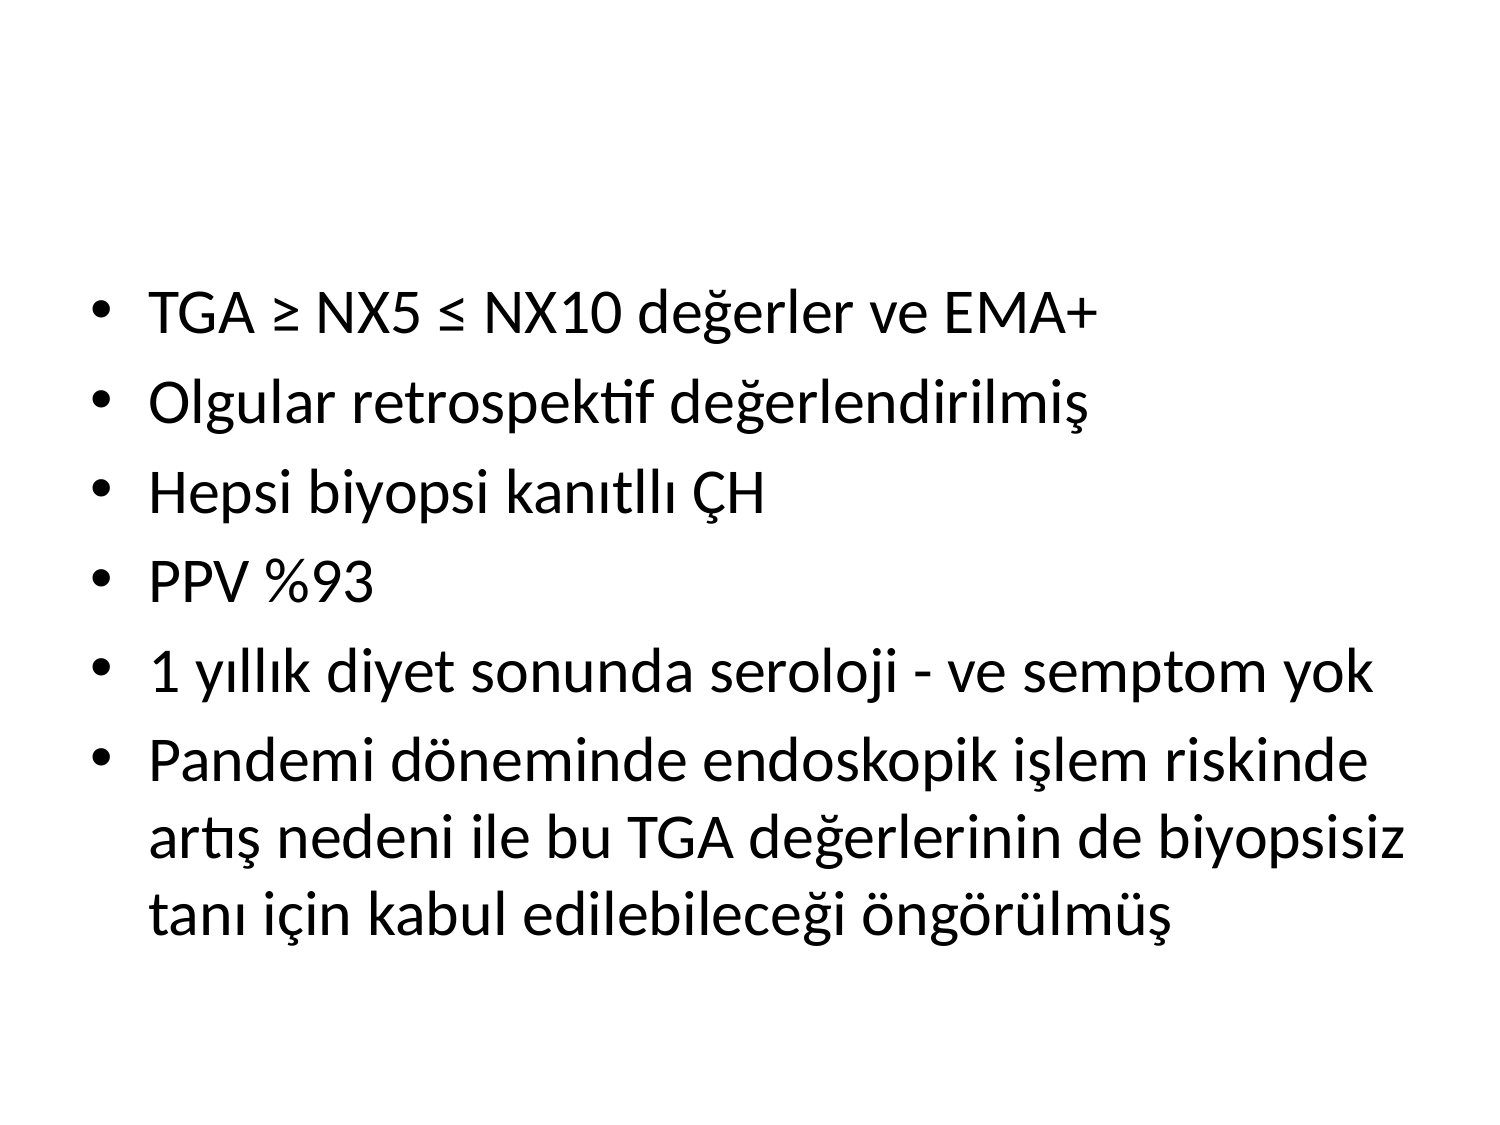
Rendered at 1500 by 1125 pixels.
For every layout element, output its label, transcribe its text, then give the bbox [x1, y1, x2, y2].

list TGA ≥ NX5 ≤ NX10 değerler ve EMA+ Olgular retrospektif değerlendirilmiş Hepsi biyopsi kanıtllı ÇH PPV %93 1 yıllık diyet sonunda seroloji - ve semptom yok Pandemi döneminde endoskopik işlem riskinde artış nedeni ile bu TGA değerlerinin de biyopsisiz tanı için kabul edilebileceği öngörülmüş [75, 262, 1425, 1005]
